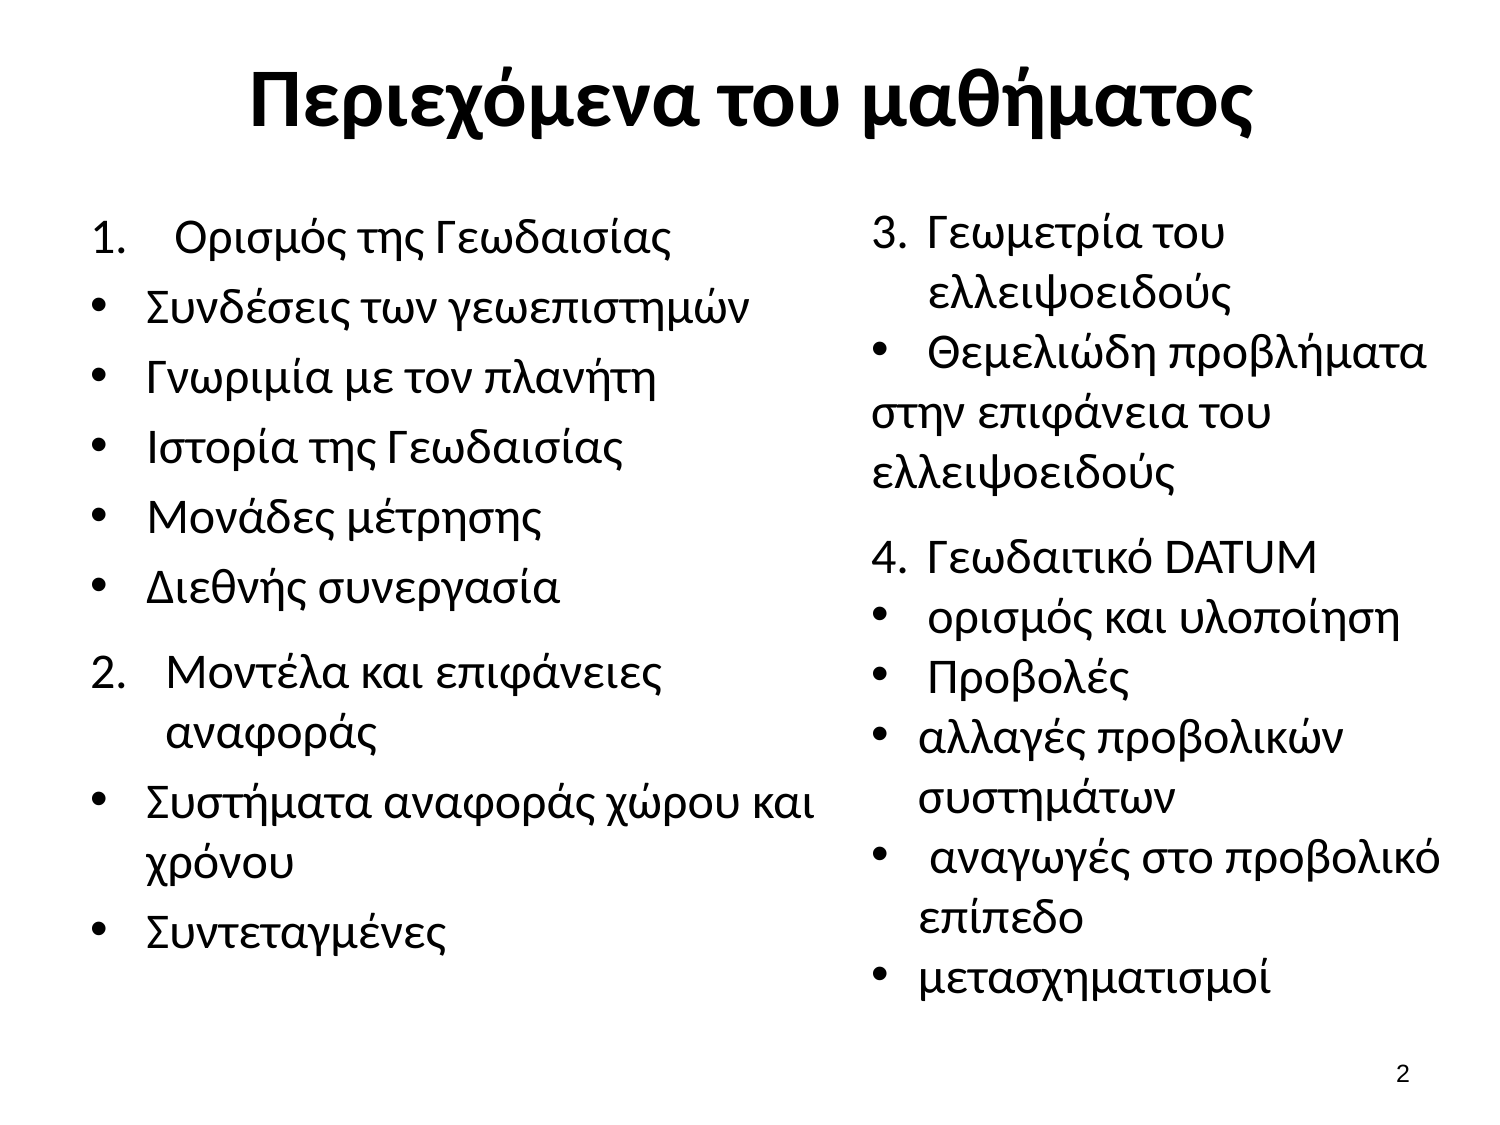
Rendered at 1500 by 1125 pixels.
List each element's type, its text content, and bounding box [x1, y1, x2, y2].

title Περιεχόμενα του μαθήματος [76, 19, 1427, 169]
slide_number 1 [1074, 1042, 1425, 1103]
list Ορισμός της Γεωδαισίας Συνδέσεις των γεωεπιστημών Γνωριμία με τον πλανήτη Ιστορία της Γεωδαισίας Μονάδες μέτρησης Διεθνής συνεργασία Μοντέλα και επιφάνειες αναφοράς Συστήματα αναφοράς χώρου και χρόνου Συντεταγμένες [75, 196, 845, 1024]
text_box Γεωμετρία του ελλειψοειδούς Θεμελιώδη προβλήματα στην επιφάνεια του ελλειψοειδούς Γεωδαιτικό DATUM ορισμός και υλοποίηση Προβολές αλλαγές προβολικών συστημάτων αναγωγές στο προβολικό επίπεδο μετασχηματισμοί [856, 191, 1471, 1011]
